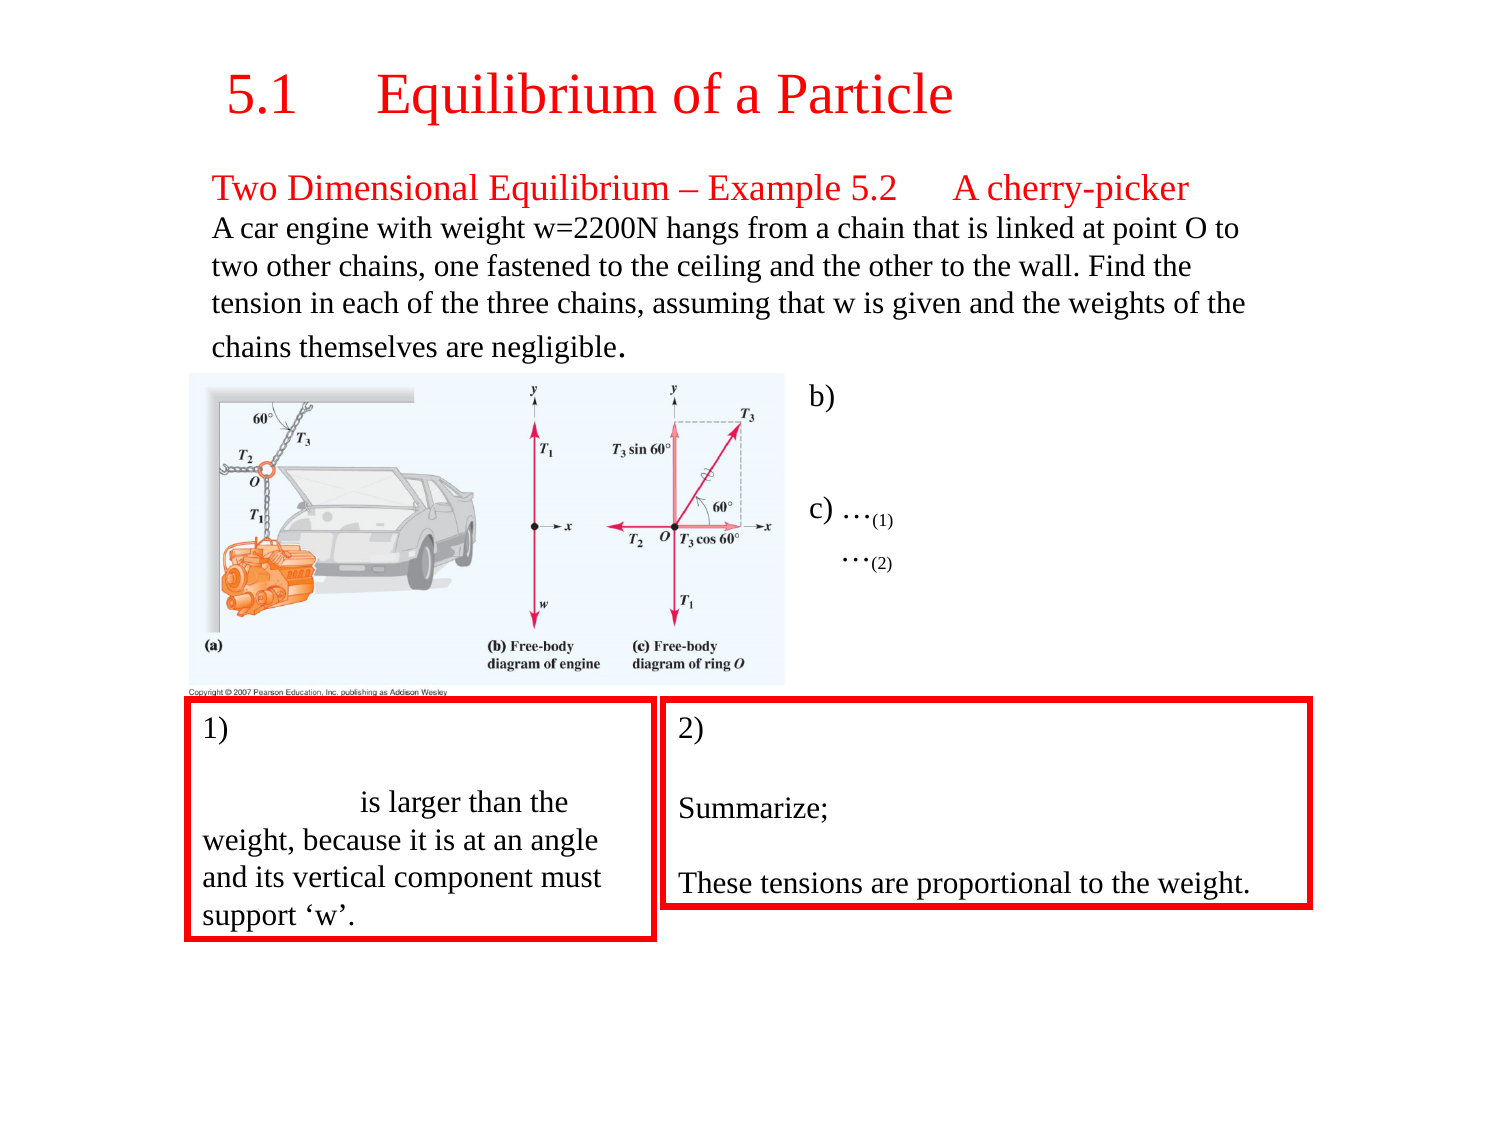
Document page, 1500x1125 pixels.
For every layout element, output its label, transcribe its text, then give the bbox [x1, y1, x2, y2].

picture [187, 370, 786, 700]
text_box Two Dimensional Equilibrium – Example 5.2 A cherry-picker A car engine with weight w=2200N hangs from a chain that is linked at point O to two other chains, one fastened to the ceiling and the other to the wall. Find the tension in each of the three chains, assuming that w is given and the weights of the chains themselves are negligible. [196, 155, 1294, 373]
text_box 5.1 Equilibrium of a Particle [211, 48, 970, 133]
